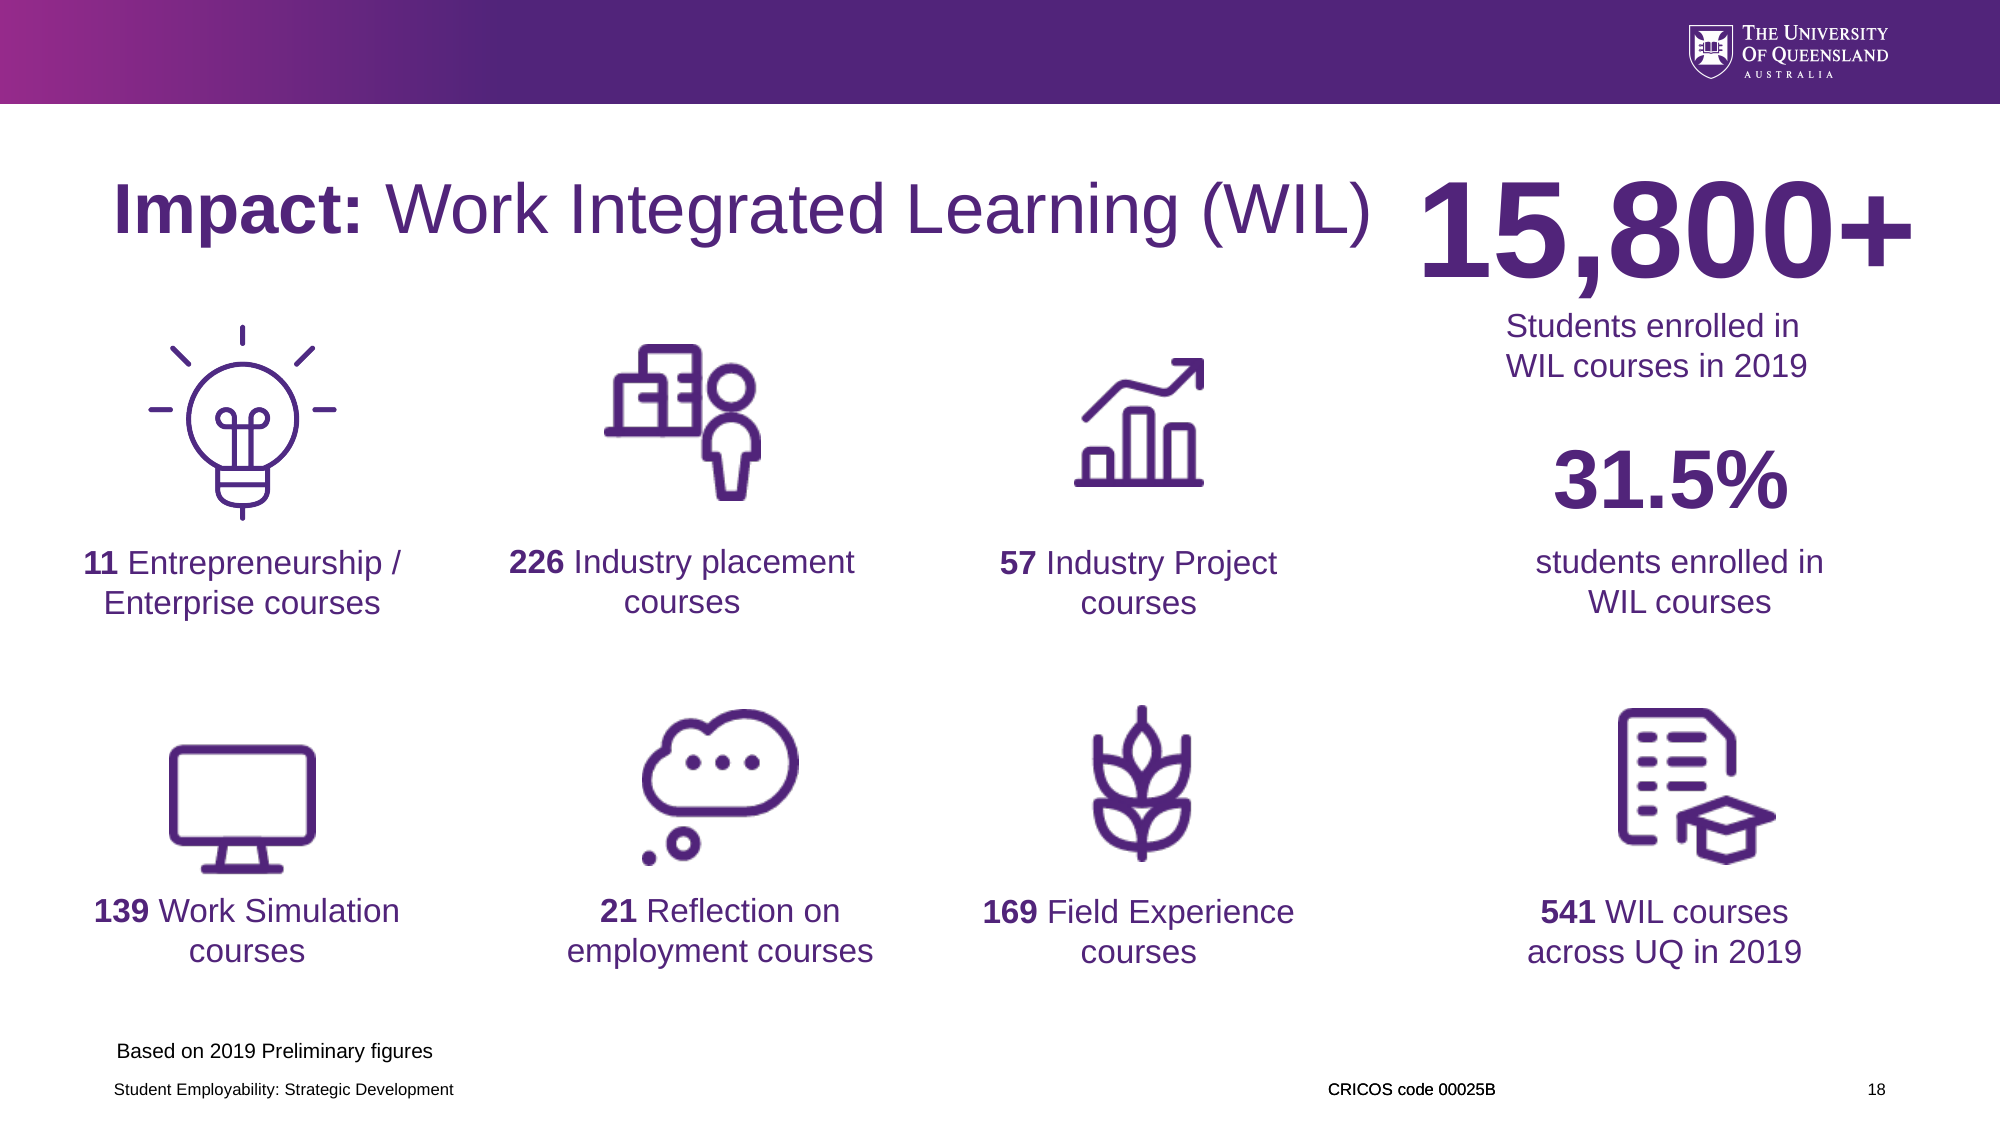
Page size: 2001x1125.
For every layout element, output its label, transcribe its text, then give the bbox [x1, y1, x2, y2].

slide_number 18 [1838, 1069, 1886, 1109]
text_box Students enrolled in WIL courses in 2019 [1491, 297, 1839, 392]
text_box 169 Field Experience courses [954, 882, 1324, 978]
text_box 541 WIL courses across UQ in 2019 [1475, 882, 1854, 978]
footer Student Employability: Strategic Development [114, 1069, 666, 1109]
text_box 11 Entrepreneurship / Enterprise courses [53, 534, 432, 629]
text_box 31.5% [1538, 417, 1822, 533]
picture [1689, 25, 1888, 79]
text_box 57 Industry Project courses [949, 534, 1328, 629]
picture [1064, 705, 1221, 862]
text_box 21 Reflection on employment courses [536, 881, 905, 977]
picture [1618, 708, 1776, 866]
picture [148, 324, 337, 521]
text_box 15,800+ [1401, 132, 1993, 313]
text_box 139 Work Simulation courses [63, 881, 432, 977]
picture [642, 709, 799, 866]
picture [1074, 358, 1204, 487]
text_box students enrolled in WIL courses [1518, 533, 1843, 628]
picture [603, 344, 761, 501]
text_box 226 Industry placement courses [493, 532, 872, 628]
list Based on 2019 Preliminary figures [116, 1035, 690, 1070]
picture [169, 736, 316, 883]
title Impact: Work Integrated Learning (WIL) [114, 172, 1401, 250]
